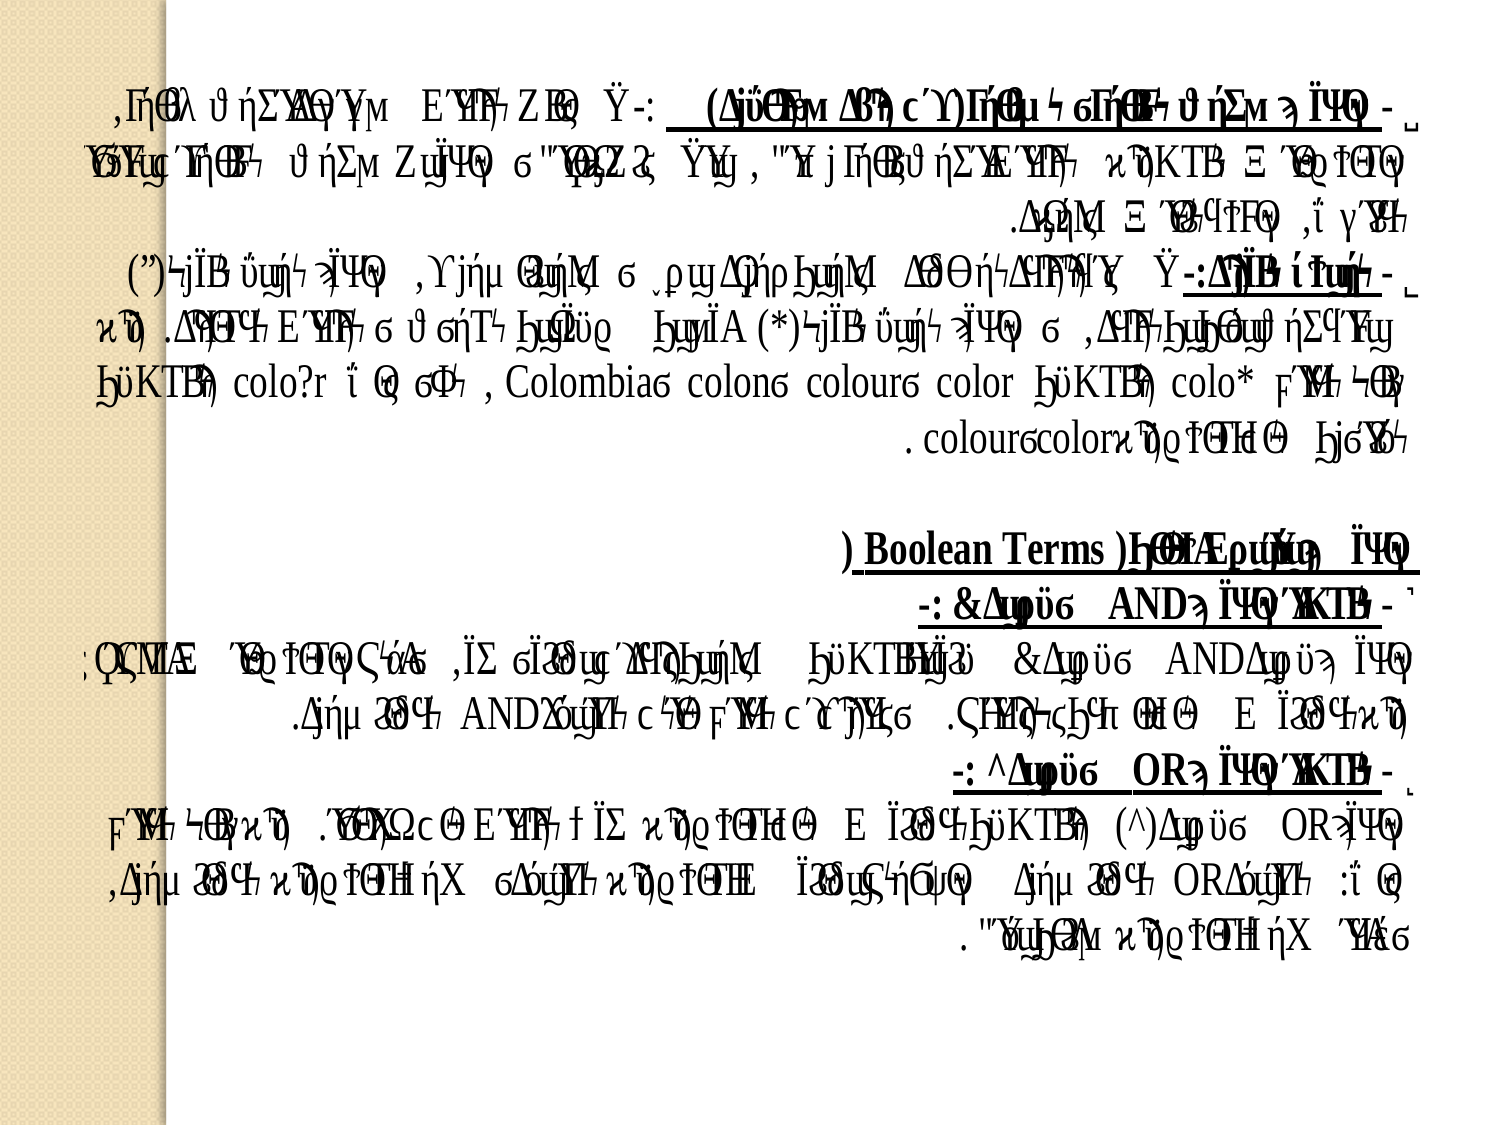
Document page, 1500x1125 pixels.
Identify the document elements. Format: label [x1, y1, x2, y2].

picture [83, 77, 1421, 965]
